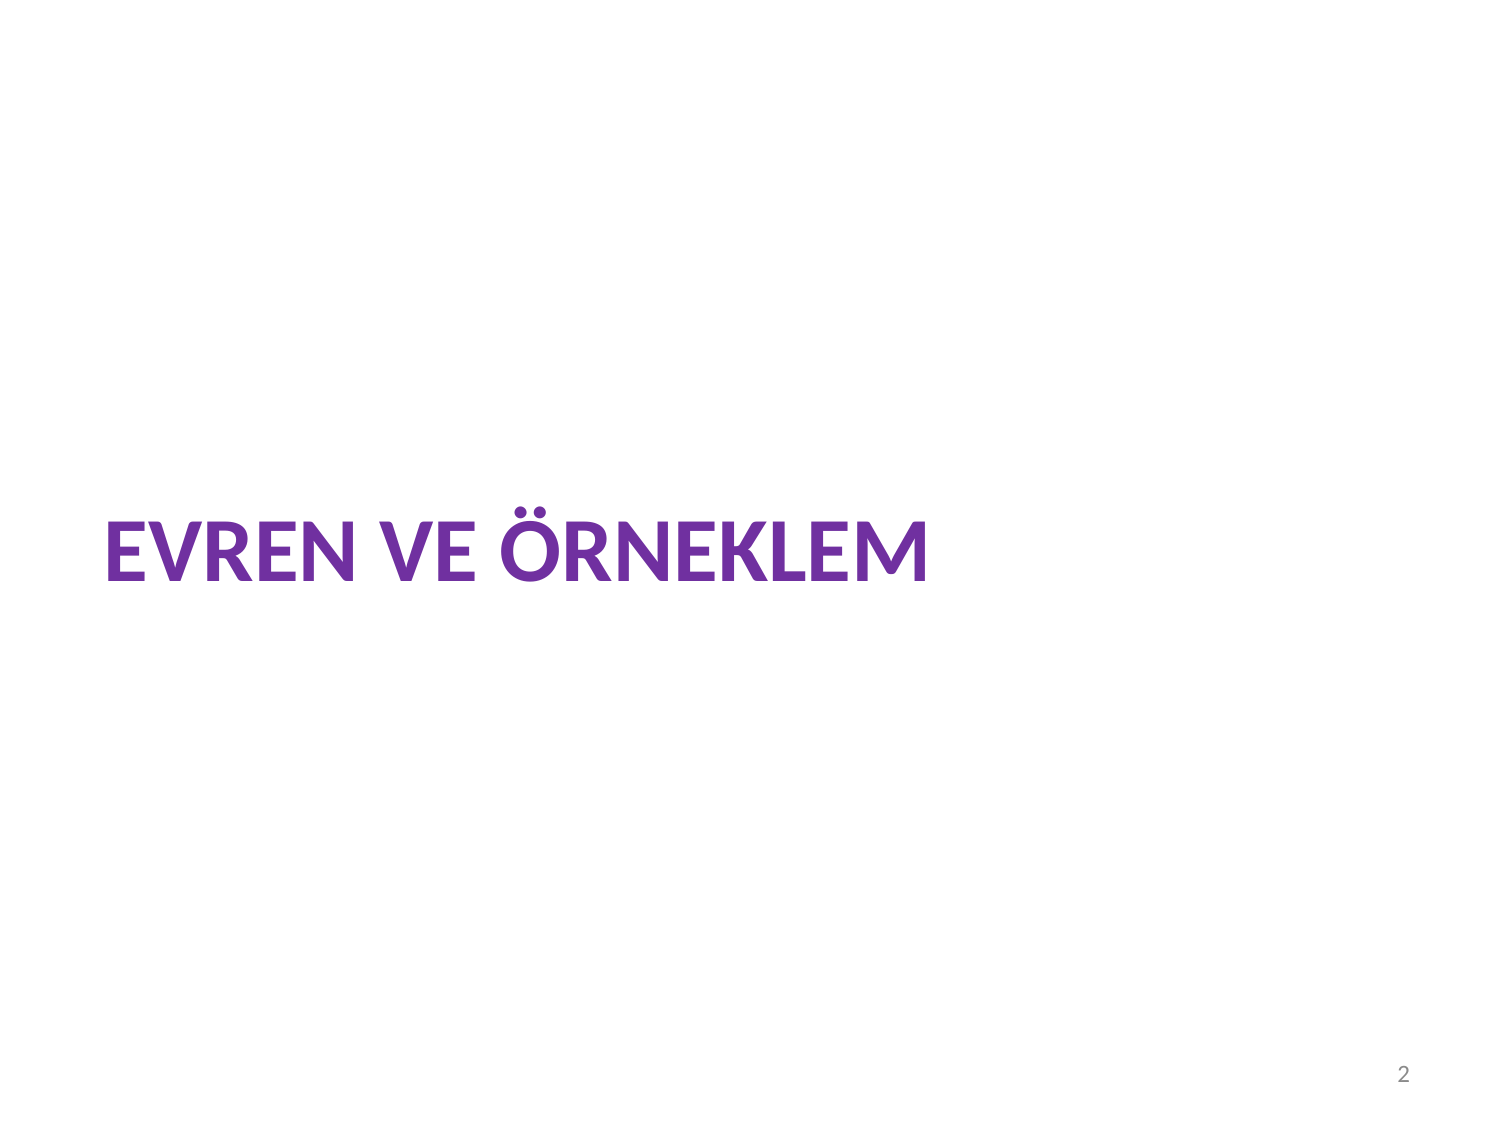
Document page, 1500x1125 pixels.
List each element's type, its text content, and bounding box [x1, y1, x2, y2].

title EVREN VE ÖRNEKLEM [88, 361, 1439, 728]
slide_number 2 [1074, 1042, 1425, 1103]
